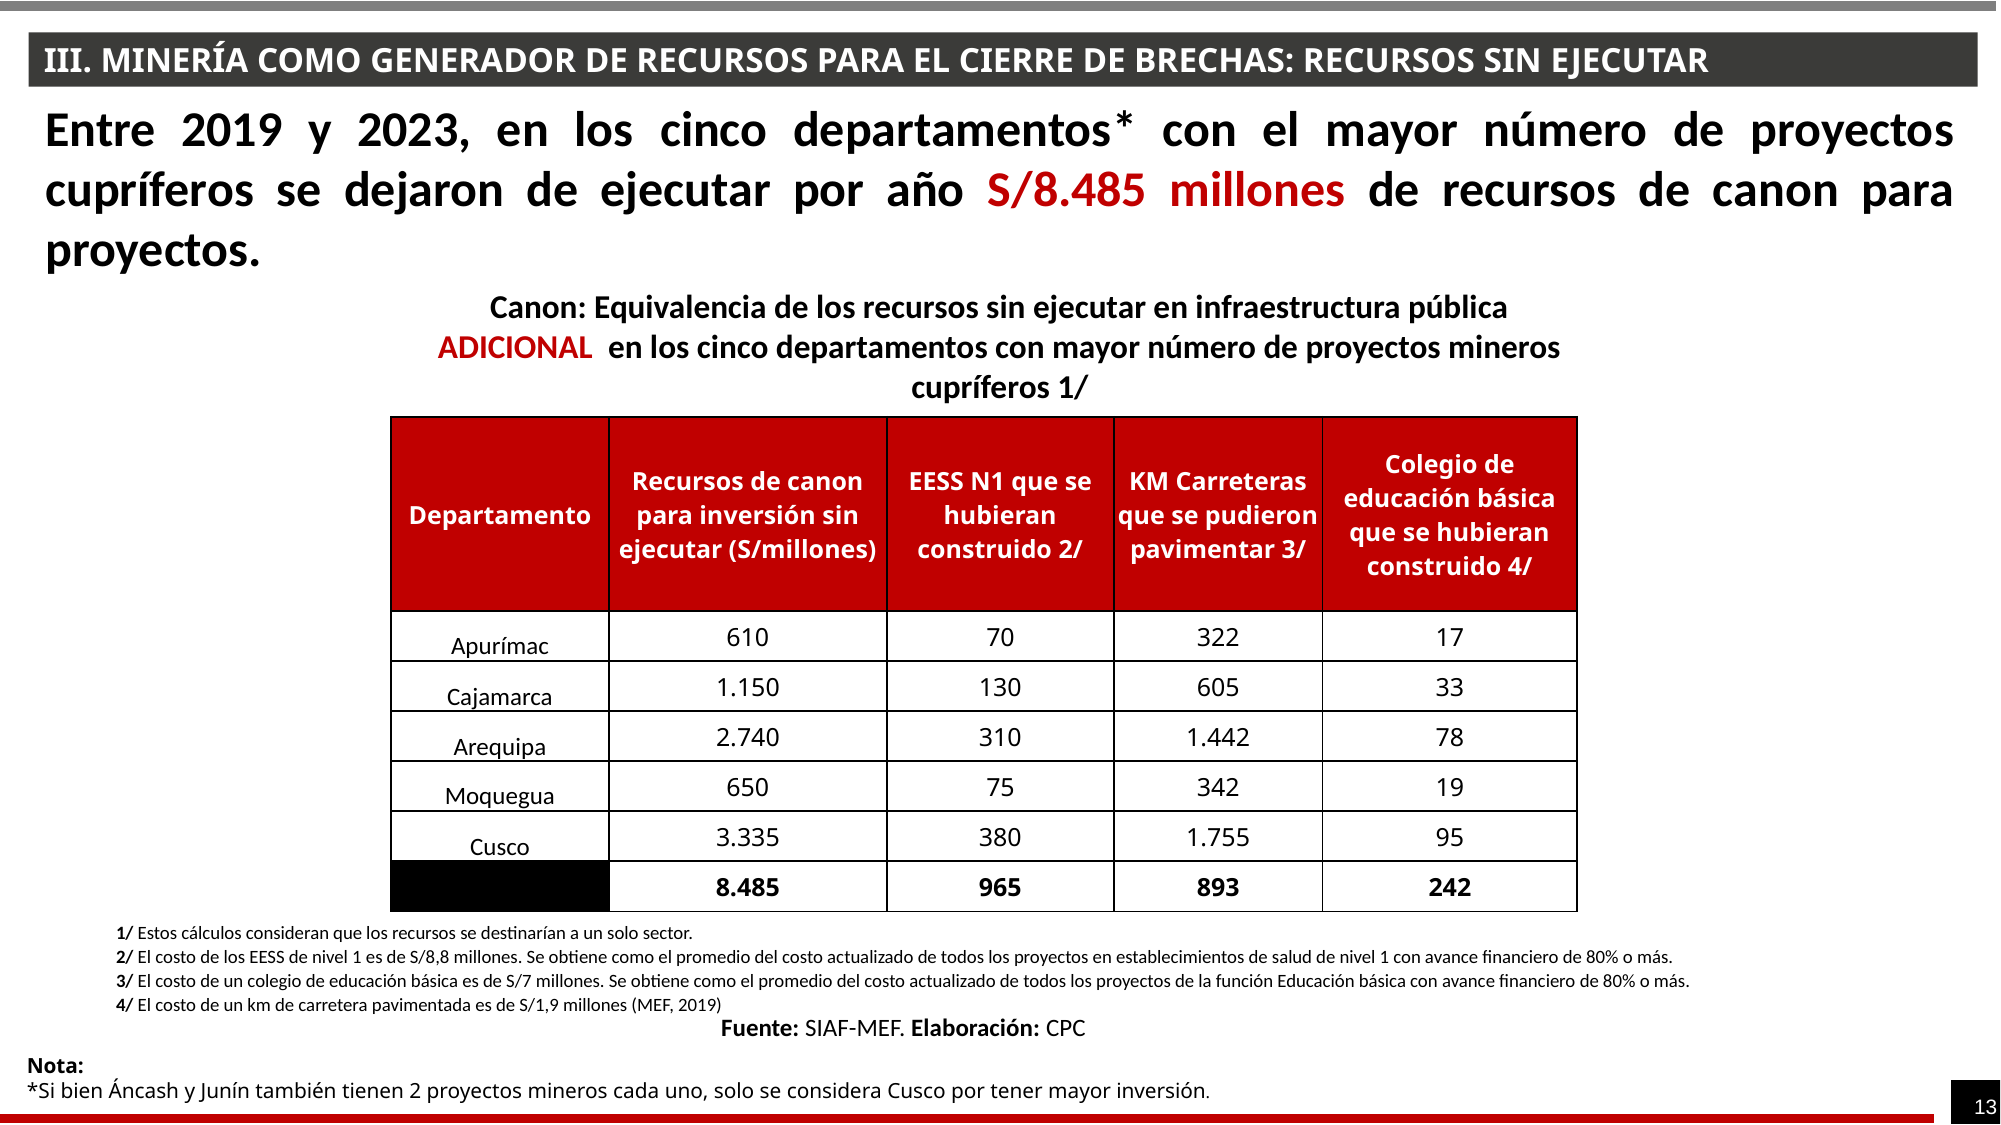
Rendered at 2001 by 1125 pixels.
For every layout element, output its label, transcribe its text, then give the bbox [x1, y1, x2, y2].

table_cell 322 [1115, 612, 1322, 660]
table_cell 965 [888, 862, 1113, 911]
table_cell 95 [1323, 812, 1576, 860]
table_cell 310 [888, 712, 1113, 760]
table_cell 1.150 [610, 662, 886, 710]
text_box Entre 2019 y 2023, en los cinco departamentos* con el mayor número de proyectos cupríferos se dejaron de ejecutar por año S/8.485 millones de recursos de canon para proyectos. [25, 76, 1975, 297]
table_cell Cusco [392, 812, 608, 860]
text_box Nota: *Si bien Áncash y Junín también tienen 2 proyectos mineros cada uno, solo se considera Cusco por tener mayor inversión. [12, 1045, 1225, 1111]
table_cell 650 [610, 762, 886, 810]
text_box Canon: Equivalencia de los recursos sin ejecutar en infraestructura pública ADICIONAL en los cinco departamentos con mayor número de proyectos mineros cupríferos 1/ [402, 265, 1598, 426]
table_cell Apurímac [392, 612, 608, 660]
slide_number 13 [1824, 1087, 2000, 1125]
table_cell [392, 862, 608, 911]
table_cell 78 [1323, 712, 1576, 760]
text_box 1/ Estos cálculos consideran que los recursos se destinarían a un solo sector. 2/ El costo de los EESS de nivel 1 es de S/8,8 millones. Se obtiene como el promedio del costo actualizado de todos los proyectos en establecimientos de salud de nivel 1 con avance financiero de 80% o más. 3/ El costo de un colegio de educación básica es de S/7 millones. Se obtiene como el promedio del costo actualizado de todos los proyectos de la función Educación básica con avance financiero de 80% o más. 4/ El costo de un km de carretera pavimentada es de S/1,9 millones (MEF, 2019) [101, 911, 1835, 1069]
table_cell 19 [1323, 762, 1576, 810]
table_header KM Carreteras que se pudieron pavimentar 3/ [1115, 418, 1322, 610]
table_header Departamento [392, 418, 608, 610]
table_cell 3.335 [610, 812, 886, 860]
table_header Recursos de canon para inversión sin ejecutar (S/millones) [610, 418, 886, 610]
table_cell 75 [888, 762, 1113, 810]
table_cell 2.740 [610, 712, 886, 760]
text_box III. MINERÍA COMO GENERADOR DE RECURSOS PARA EL CIERRE DE BRECHAS: RECURSOS SIN EJECUTAR [28, 32, 1978, 87]
table_cell 342 [1115, 762, 1322, 810]
table_cell 130 [888, 662, 1113, 710]
table_cell Cajamarca [392, 662, 608, 710]
table_cell Arequipa [392, 712, 608, 760]
table_cell 893 [1115, 862, 1322, 911]
table_cell 8.485 [610, 862, 886, 911]
table_cell 1.755 [1115, 812, 1322, 860]
table_cell 605 [1115, 662, 1322, 710]
table_cell 242 [1323, 862, 1576, 911]
table_cell 1.442 [1115, 712, 1322, 760]
table_cell 380 [888, 812, 1113, 860]
table_header Colegio de educación básica que se hubieran construido 4/ [1323, 418, 1576, 610]
table_cell 610 [610, 612, 886, 660]
table_cell 17 [1323, 612, 1576, 660]
table_cell 33 [1323, 662, 1576, 710]
table_cell 70 [888, 612, 1113, 660]
table_cell Moquegua [392, 762, 608, 810]
table_header EESS N1 que se hubieran construido 2/ [888, 418, 1113, 610]
